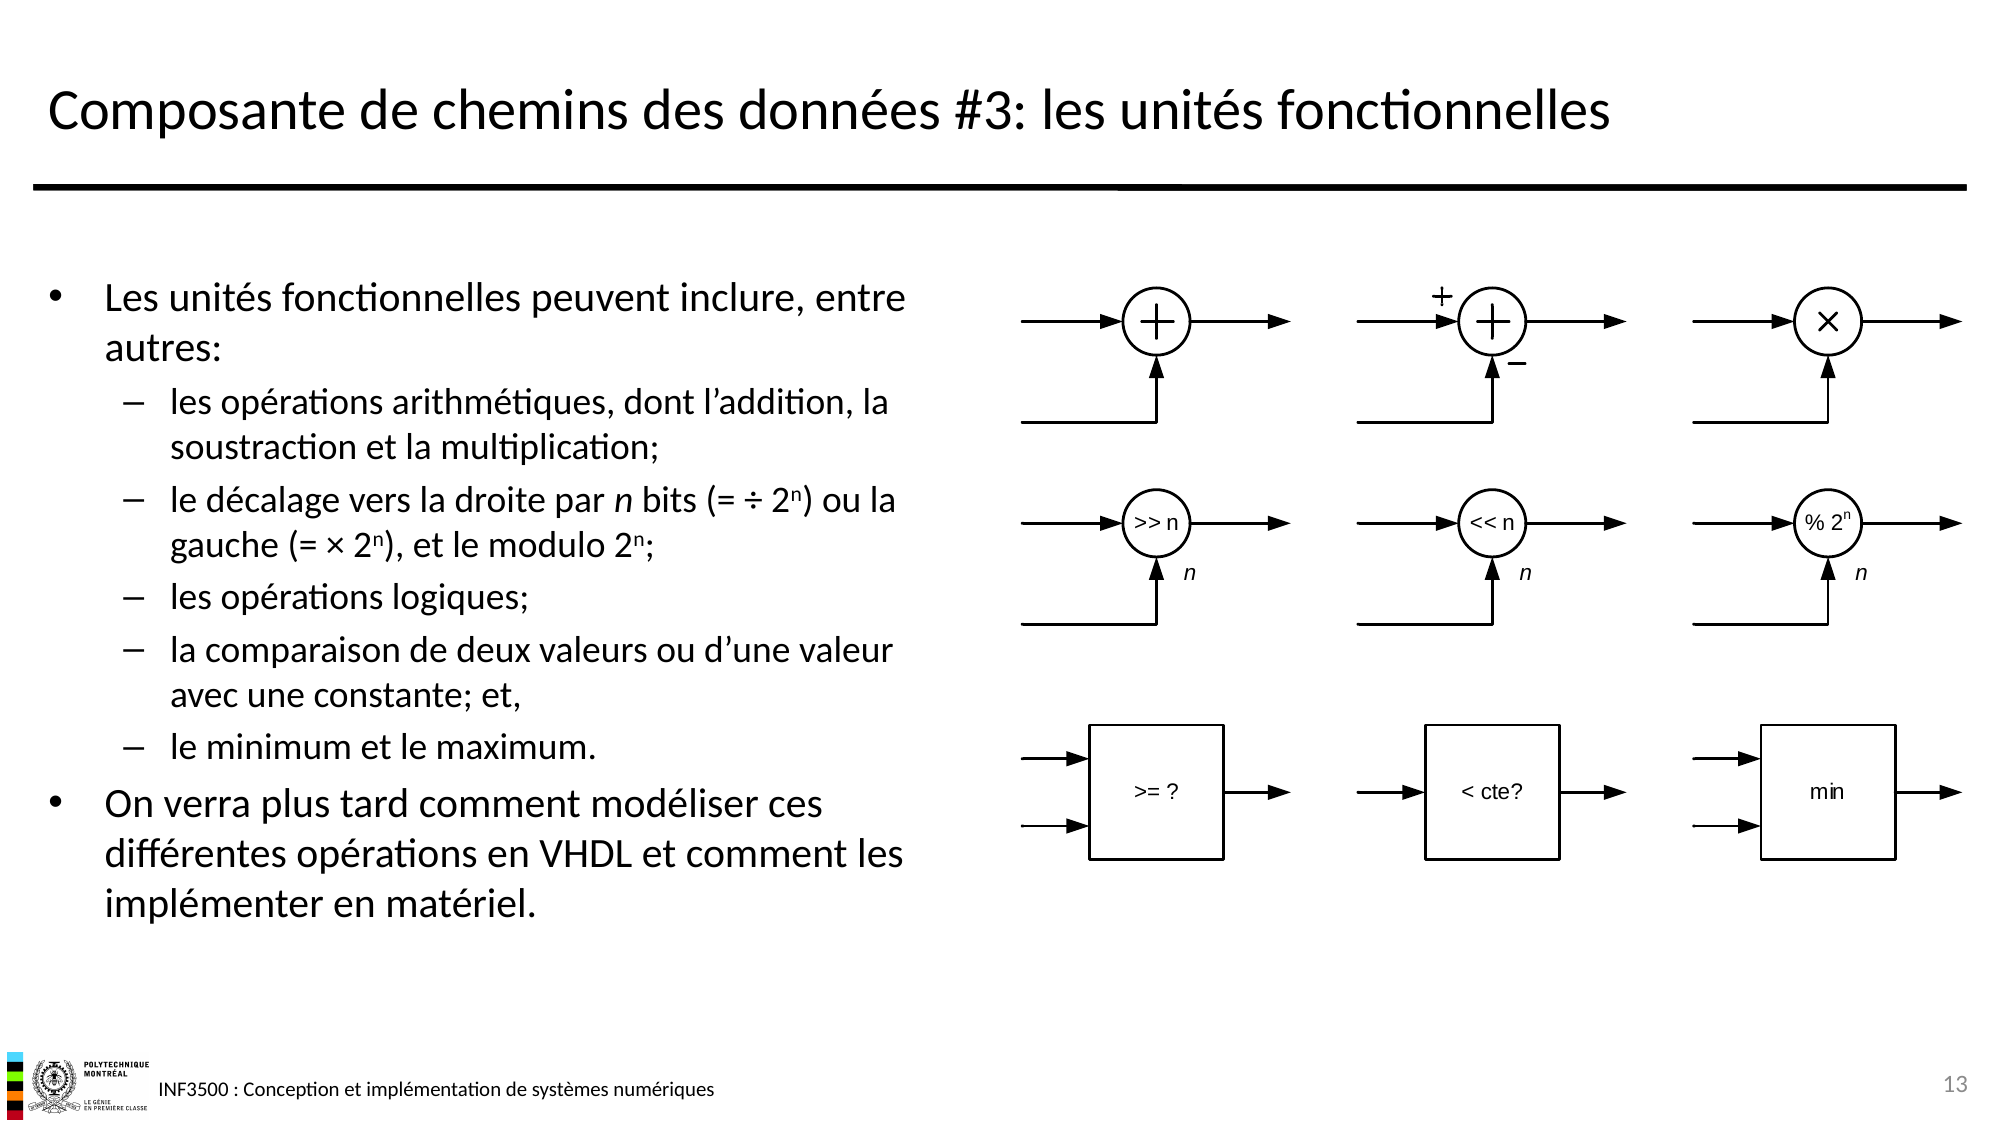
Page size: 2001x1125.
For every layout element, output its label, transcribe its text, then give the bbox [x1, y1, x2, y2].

picture [7, 1052, 149, 1120]
title Composante de chemins des données #3: les unités fonctionnelles [33, 24, 1967, 188]
list Les unités fonctionnelles peuvent inclure, entre autres: les opérations arithmétiques, dont l’addition, la soustraction et la multiplication; le décalage vers la droite par n bits (= ÷ 2n) ou la gauche (= × 2n), et le modulo 2n; les opérations logiques; la comparaison de deux valeurs ou d’une valeur avec une constante; et, le minimum et le maximum. On verra plus tard comment modéliser ces différentes opérations en VHDL et comment les implémenter en matériel. [33, 262, 984, 1026]
slide_number 13 [1883, 1052, 1984, 1113]
picture [1016, 282, 1963, 863]
